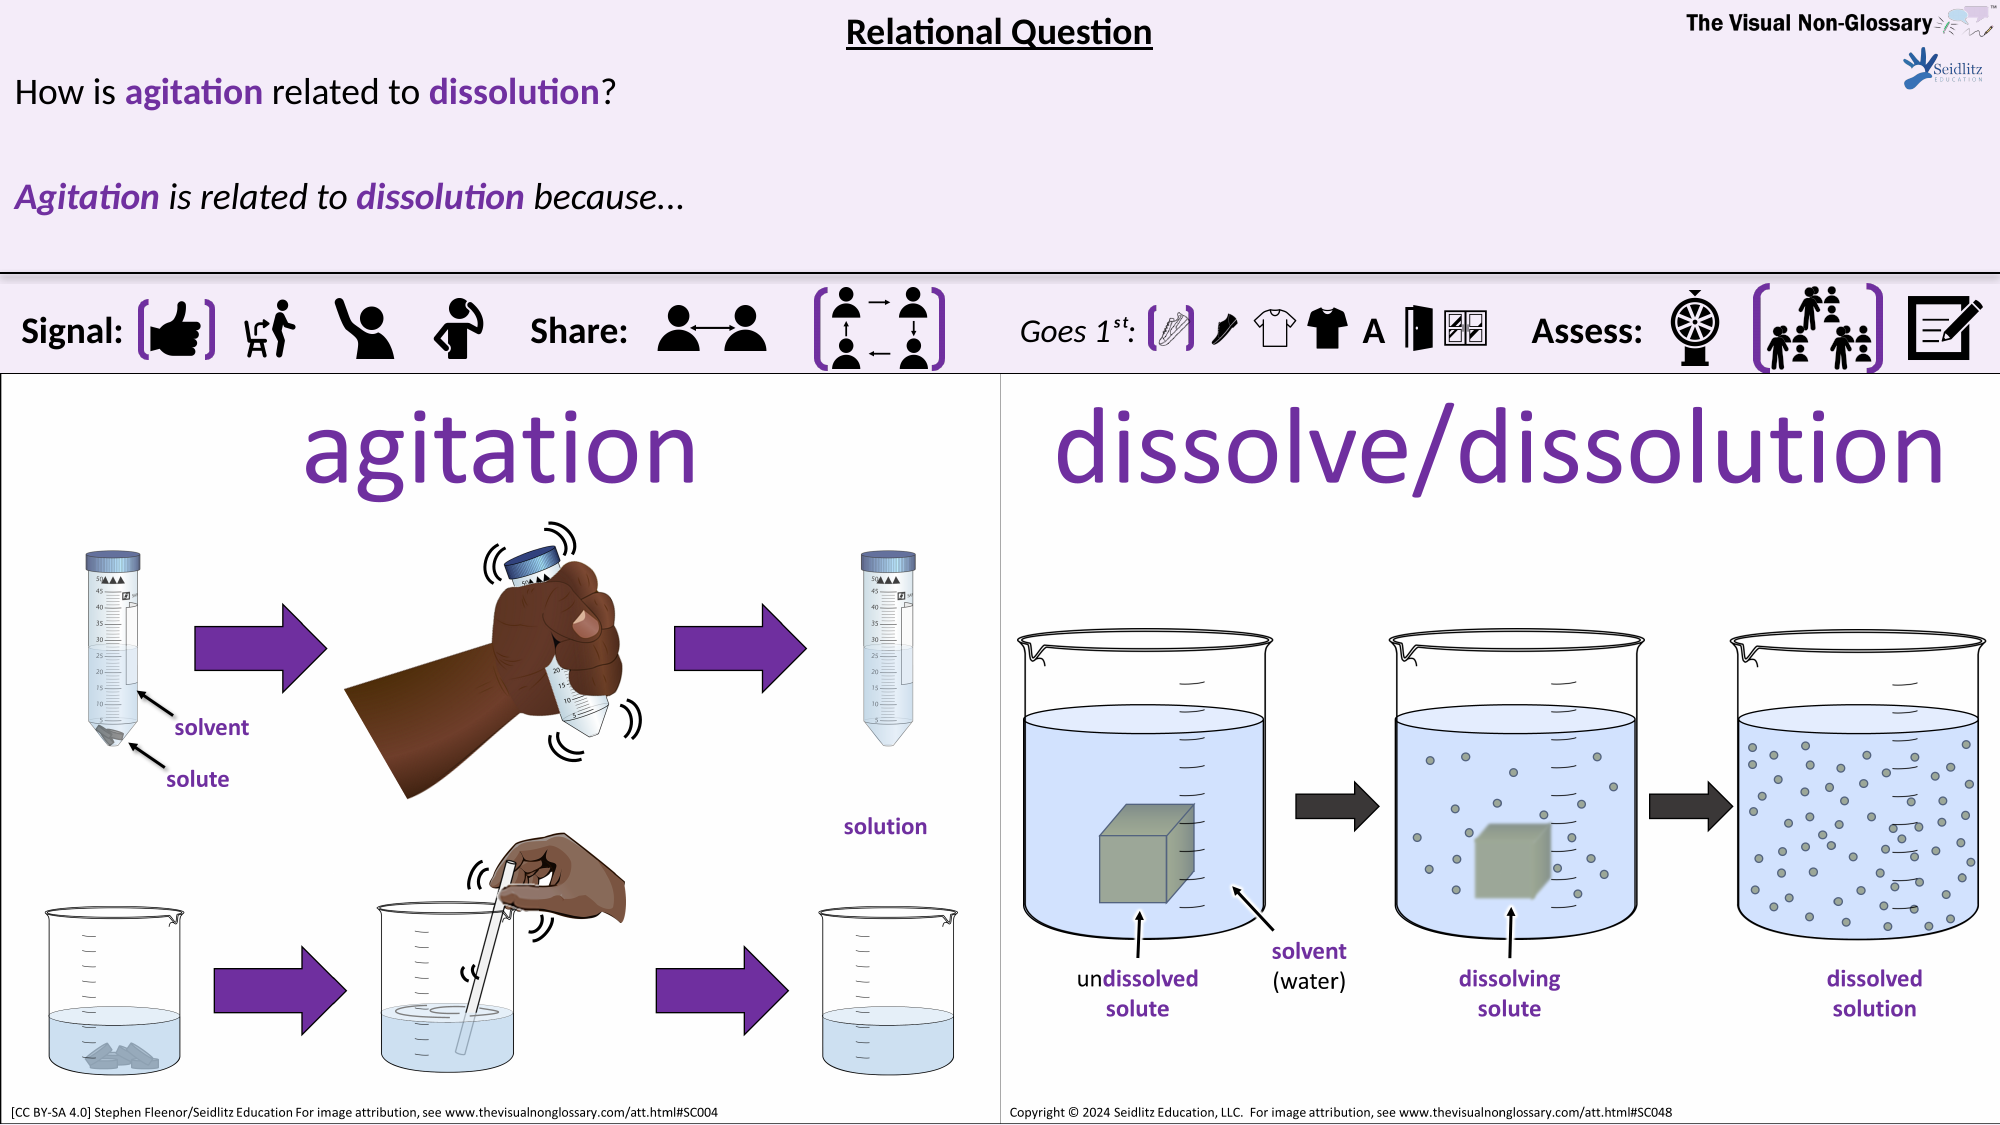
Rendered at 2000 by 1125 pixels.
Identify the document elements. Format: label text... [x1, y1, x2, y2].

picture [814, 287, 946, 371]
picture [1252, 305, 1298, 352]
picture [334, 298, 395, 359]
picture [1907, 290, 1984, 367]
picture [1672, 0, 2000, 40]
text_box A [1347, 298, 1401, 359]
picture [137, 298, 215, 361]
picture [428, 298, 490, 359]
text_box How is agitation related to dissolution? [0, 59, 2000, 120]
picture [1657, 290, 1733, 367]
text_box Goes 1ˢᵗ: [1005, 301, 1152, 357]
picture [1304, 305, 1351, 352]
text_box Share: [515, 298, 644, 359]
text_box Agitation is related to dissolution because... [0, 164, 2000, 225]
picture [656, 305, 769, 352]
picture [1202, 310, 1241, 349]
picture [1396, 305, 1489, 352]
picture [1898, 44, 1991, 97]
picture [239, 298, 301, 359]
picture [1148, 305, 1195, 352]
text_box Signal: [6, 298, 138, 359]
picture [0, 283, 2000, 1124]
text_box Assess: [1516, 298, 1652, 359]
text_box Relational Question [831, 0, 1169, 59]
